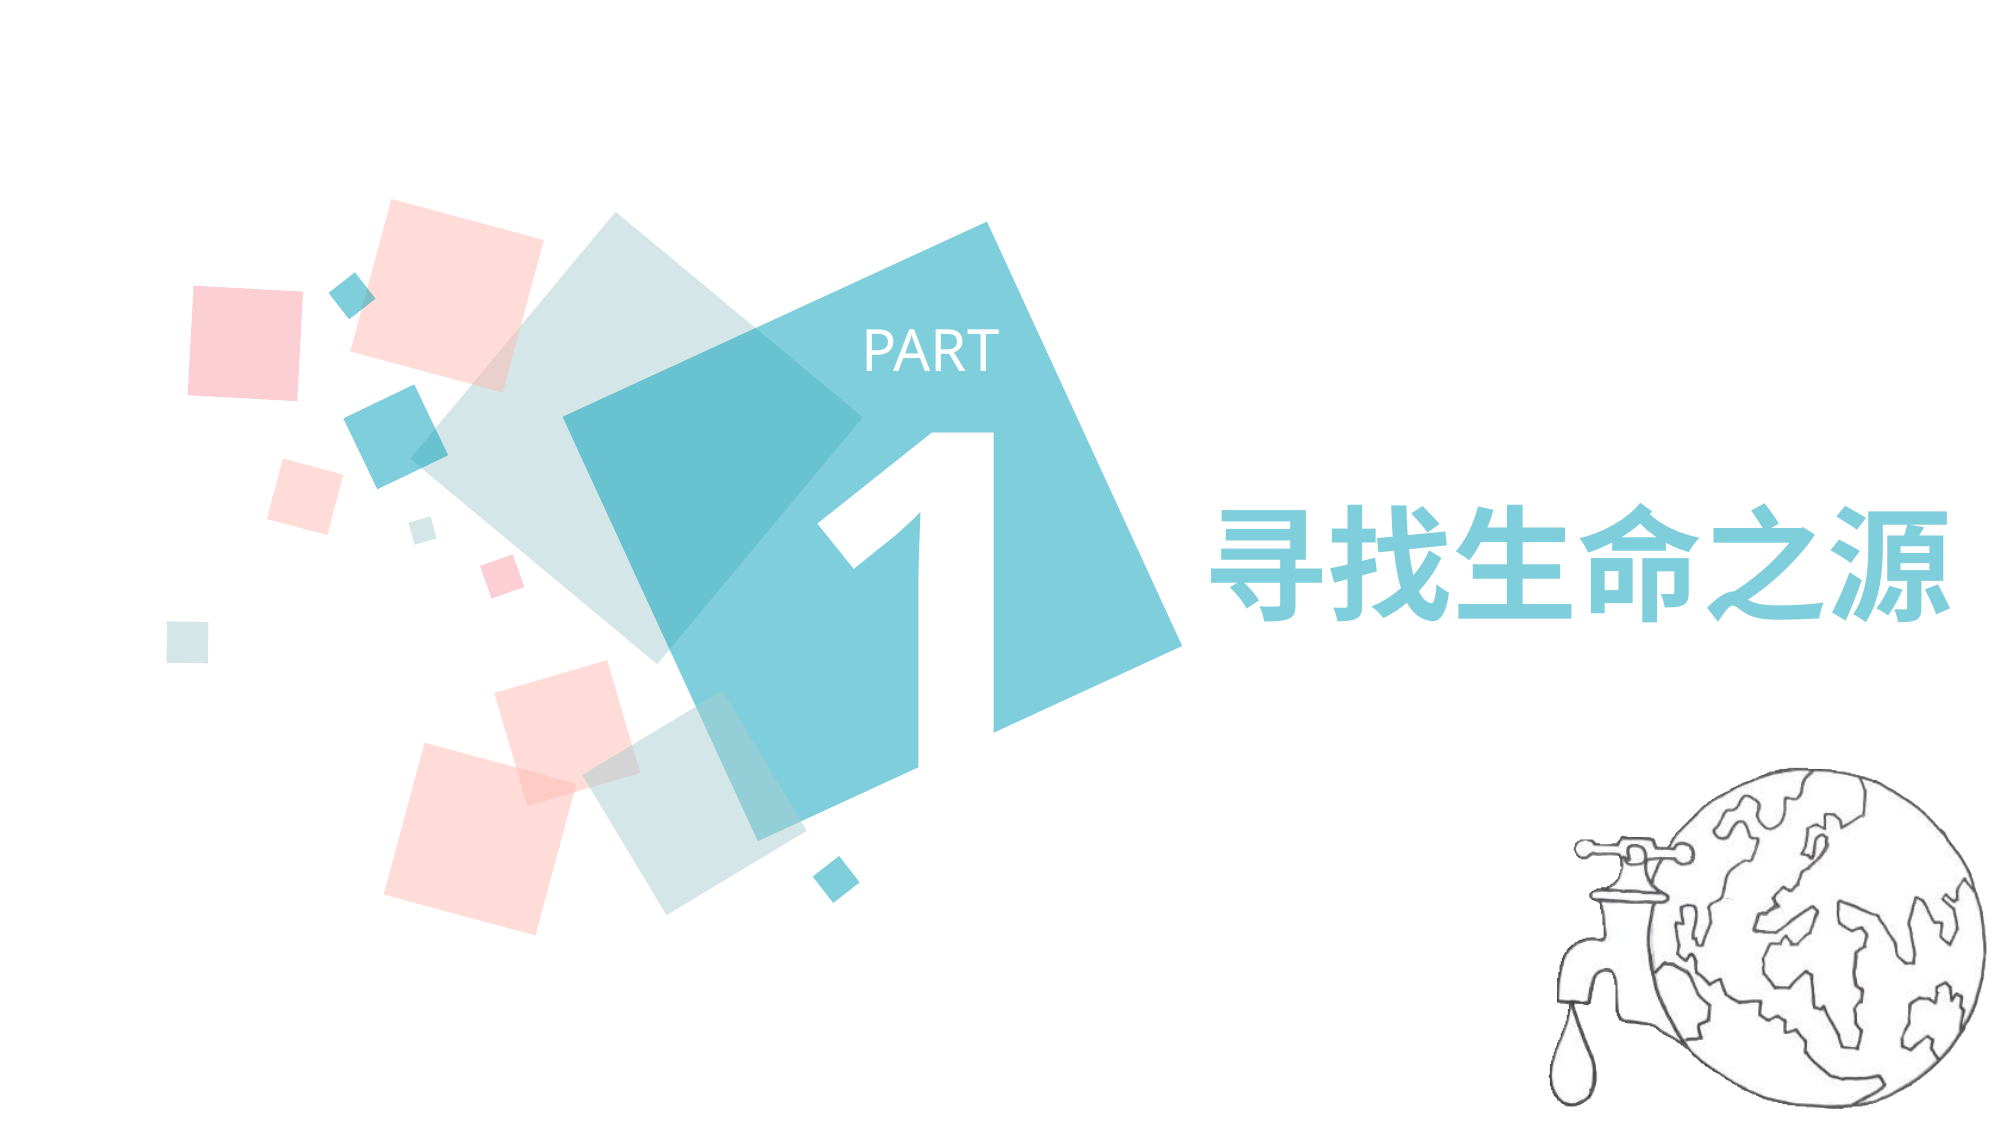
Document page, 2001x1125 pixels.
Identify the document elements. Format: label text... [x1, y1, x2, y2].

text_box 1 [773, 283, 1088, 896]
picture [1507, 714, 2000, 1125]
text_box PART [846, 305, 1015, 391]
text_box 寻找生命之源 [1188, 479, 1968, 645]
